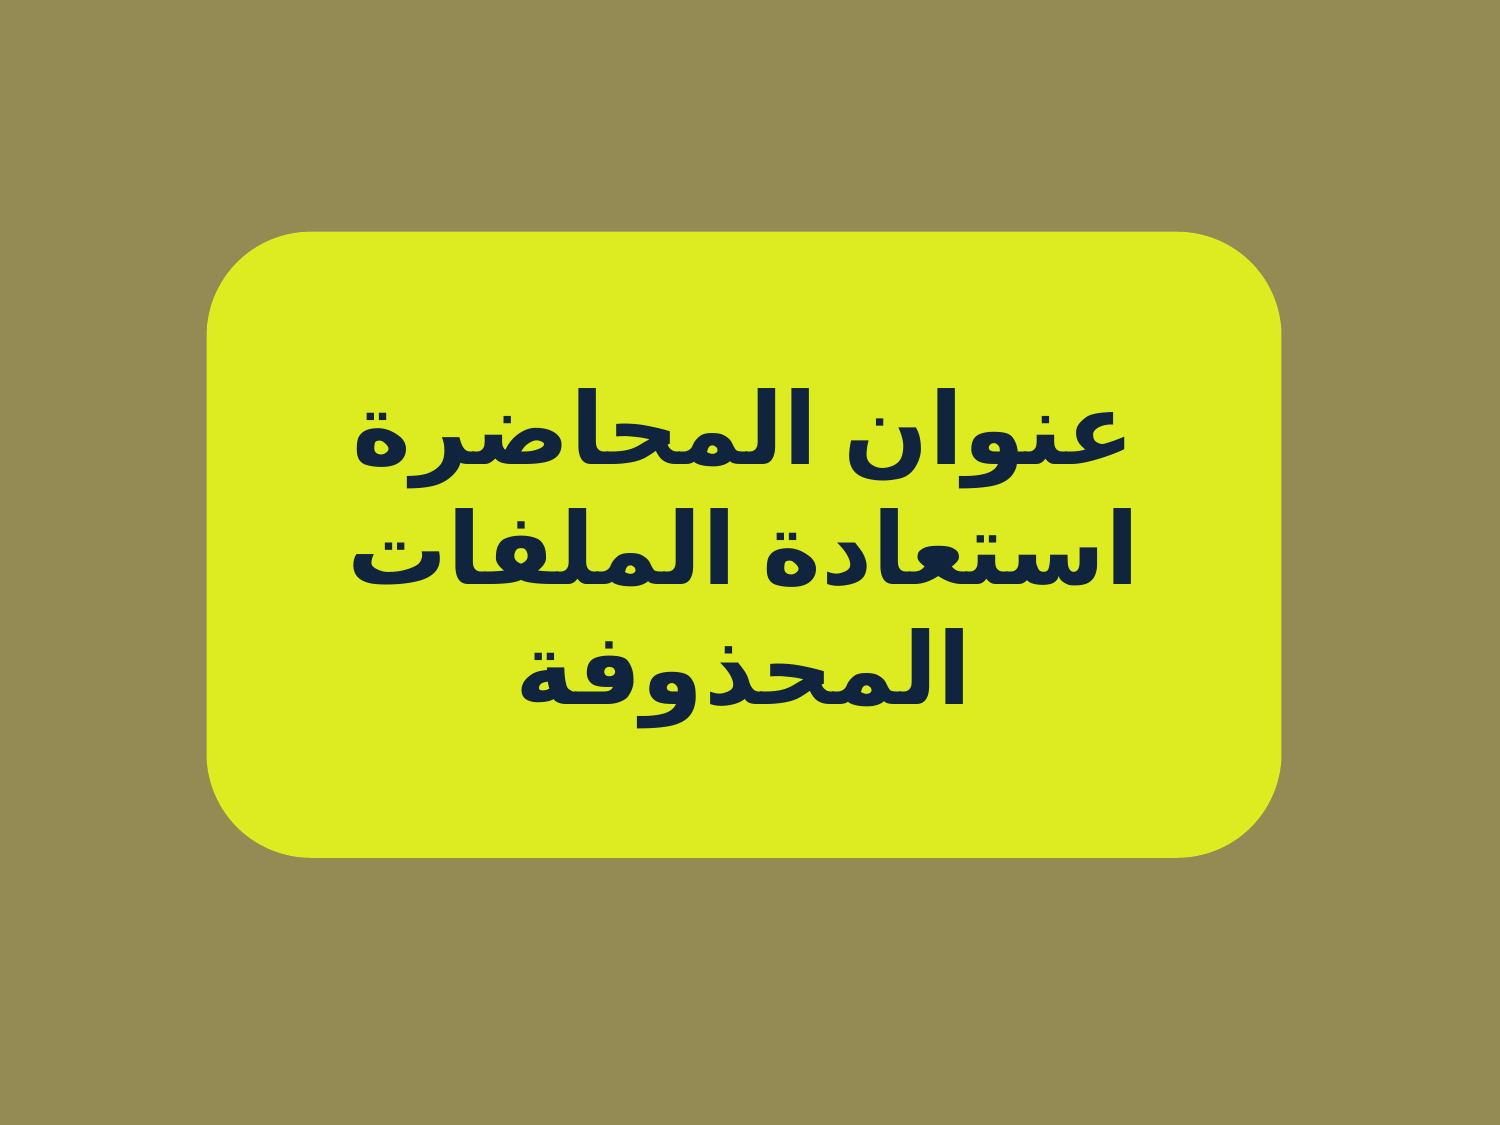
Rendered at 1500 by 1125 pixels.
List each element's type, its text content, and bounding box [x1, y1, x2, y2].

text_box عنوان المحاضرة استعادة الملفات المحذوفة [204, 229, 1284, 860]
